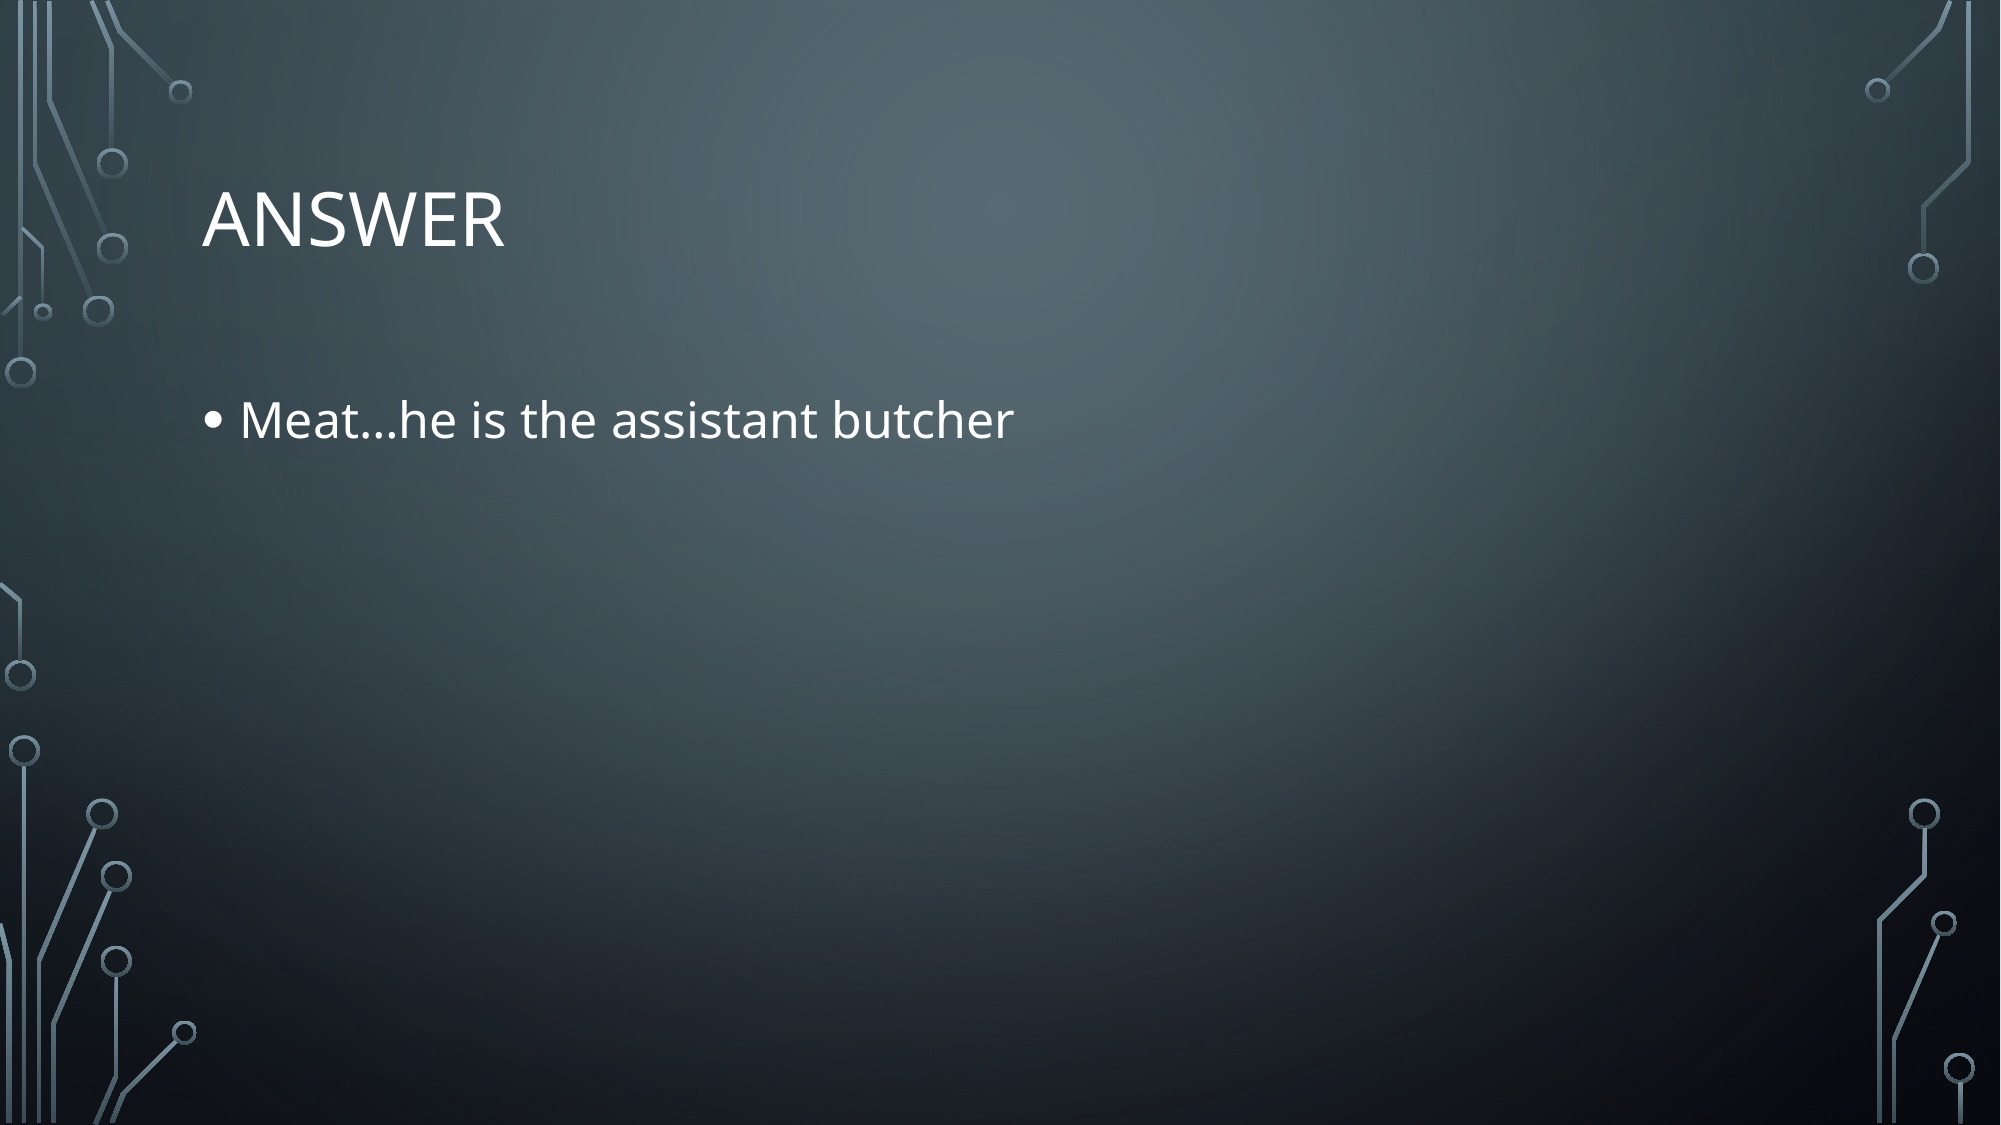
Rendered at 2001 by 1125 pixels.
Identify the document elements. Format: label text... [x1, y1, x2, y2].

title answer [187, 101, 1813, 344]
list Meat…he is the assistant butcher [187, 369, 1813, 950]
